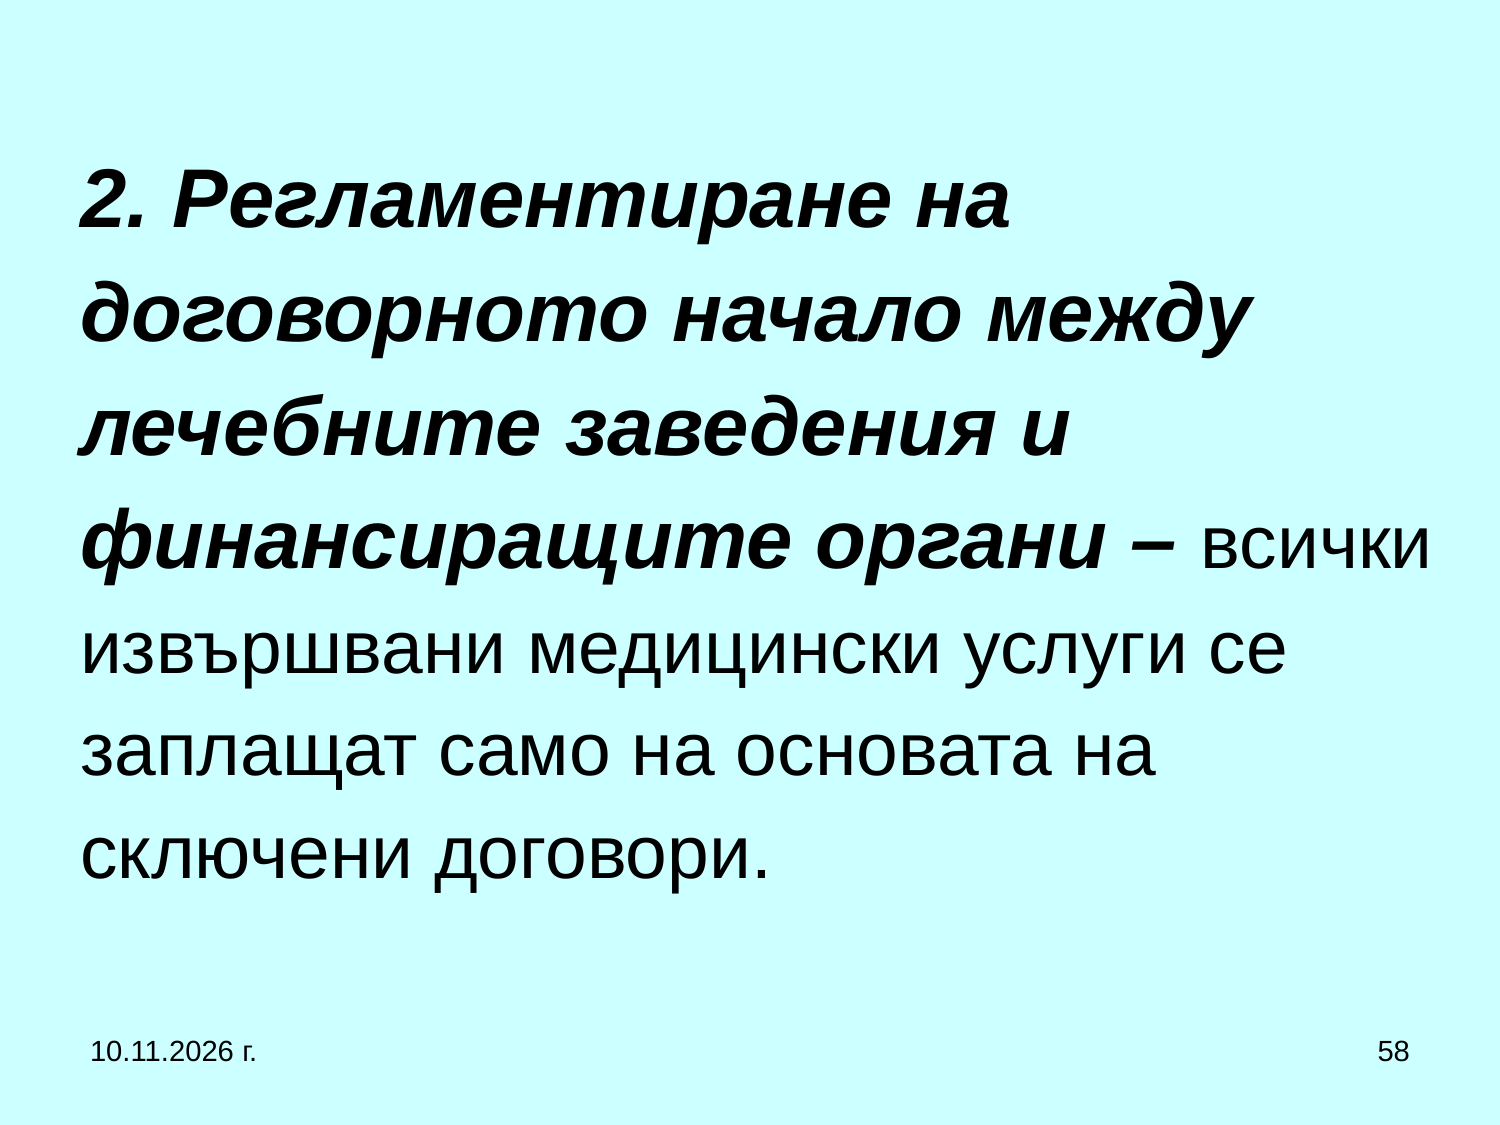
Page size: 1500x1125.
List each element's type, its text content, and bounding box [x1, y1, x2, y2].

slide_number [75, 1024, 425, 1103]
title 2. Регламентиране на договорното начало между лечебните заведения и финансиращите органи – всички извършвани медицински услуги се заплащат само на основата на сключени договори. [64, 101, 1459, 1012]
slide_number 58 [1074, 1024, 1425, 1103]
